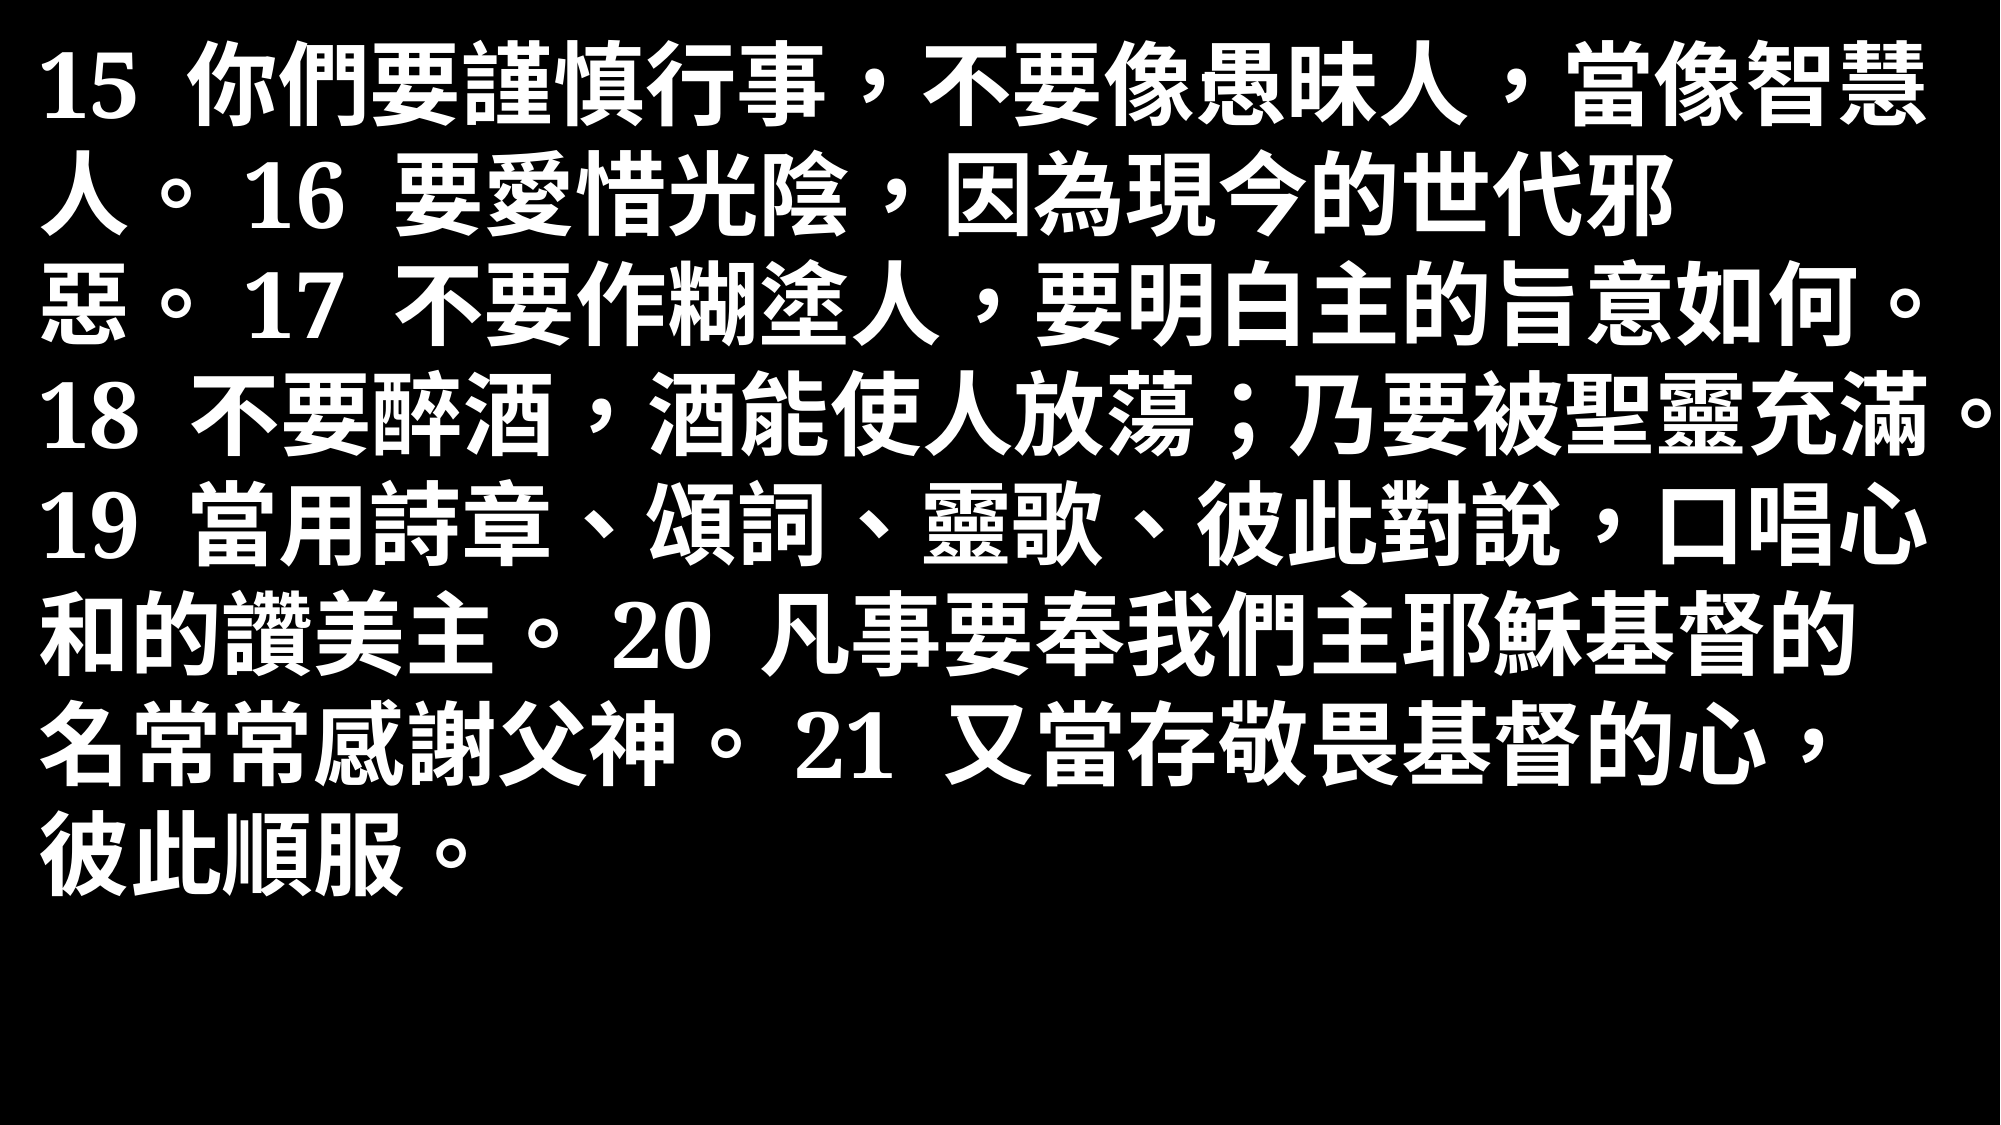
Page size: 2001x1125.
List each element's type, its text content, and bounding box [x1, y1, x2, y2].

list 15 你們要謹慎行事，不要像愚昧人，當像智慧人。16 要愛惜光陰，因為現今的世代邪惡。17 不要作糊塗人，要明白主的旨意如何。18 不要醉酒，酒能使人放蕩；乃要被聖靈充滿。19 當用詩章、頌詞、靈歌、彼此對說，口唱心和的讚美主。20 凡事要奉我們主耶穌基督的名常常感謝父神。21 又當存敬畏基督的心，彼此順服。 [23, 19, 1967, 734]
